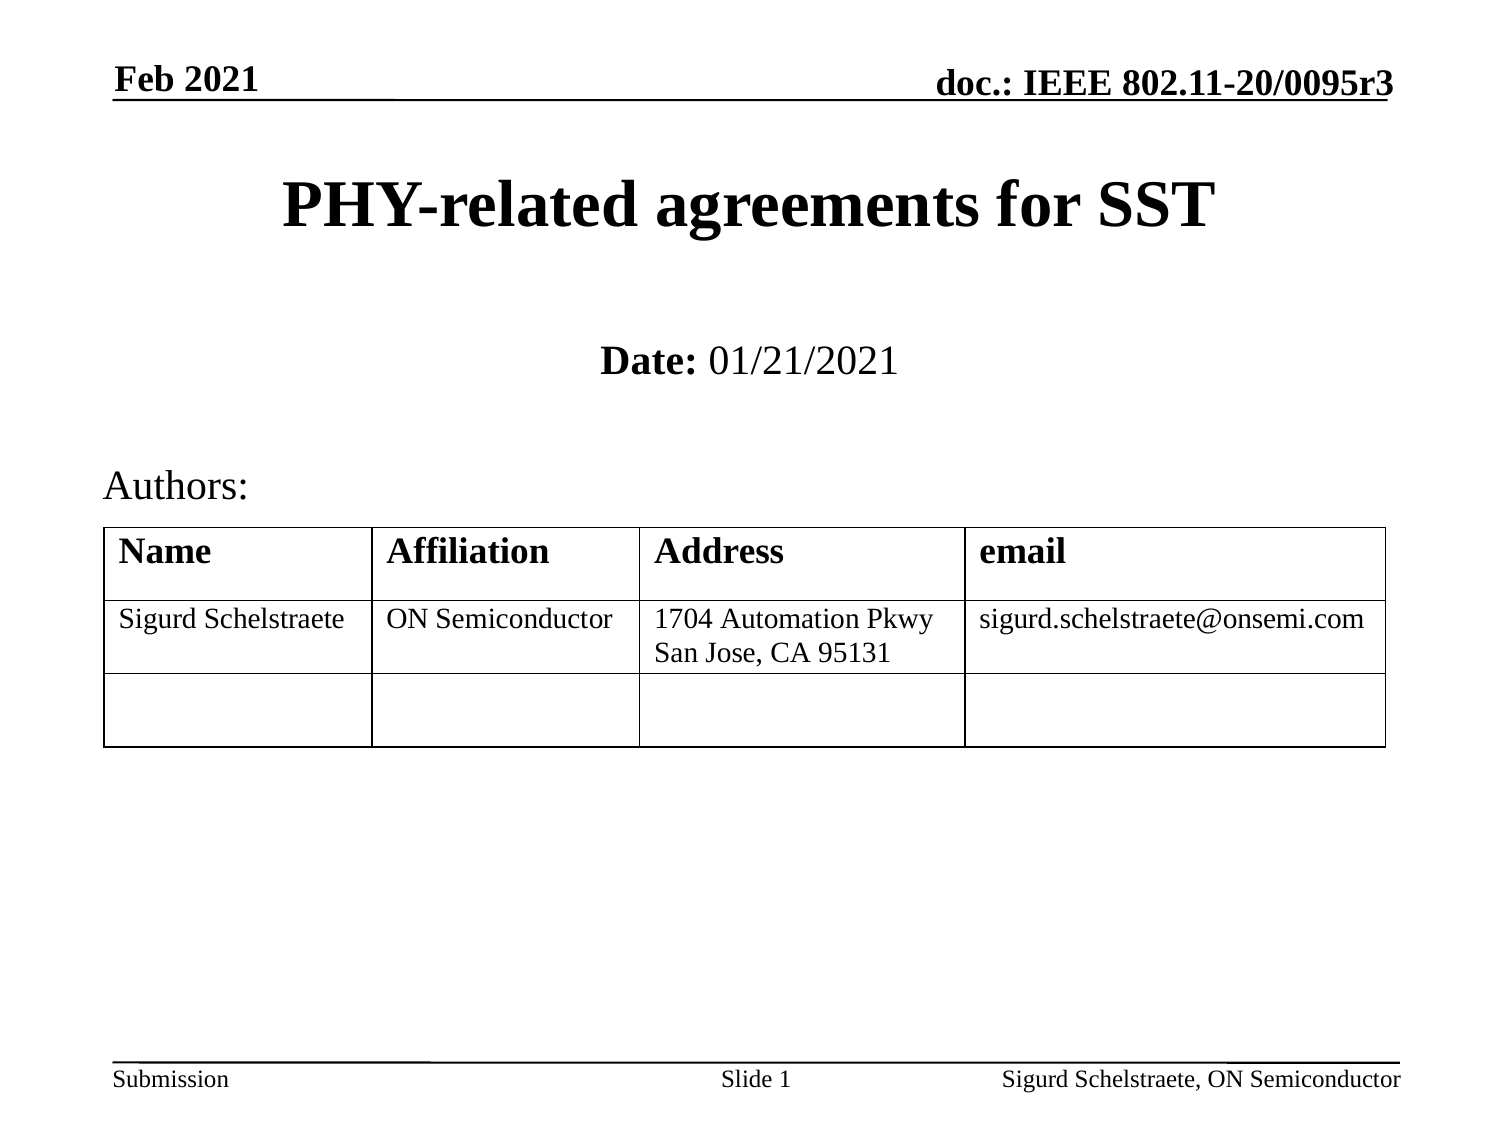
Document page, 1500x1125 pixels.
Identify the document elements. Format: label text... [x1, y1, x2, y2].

list Date: 01/21/2021 [112, 324, 1388, 391]
slide_number Slide 1 [712, 1069, 800, 1123]
title PHY-related agreements for SST [112, 112, 1388, 288]
text_box Authors: [87, 449, 325, 513]
footer Sigurd Schelstraete, ON Semiconductor [902, 1069, 1402, 1093]
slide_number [114, 54, 493, 100]
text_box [84, 526, 1500, 1058]
